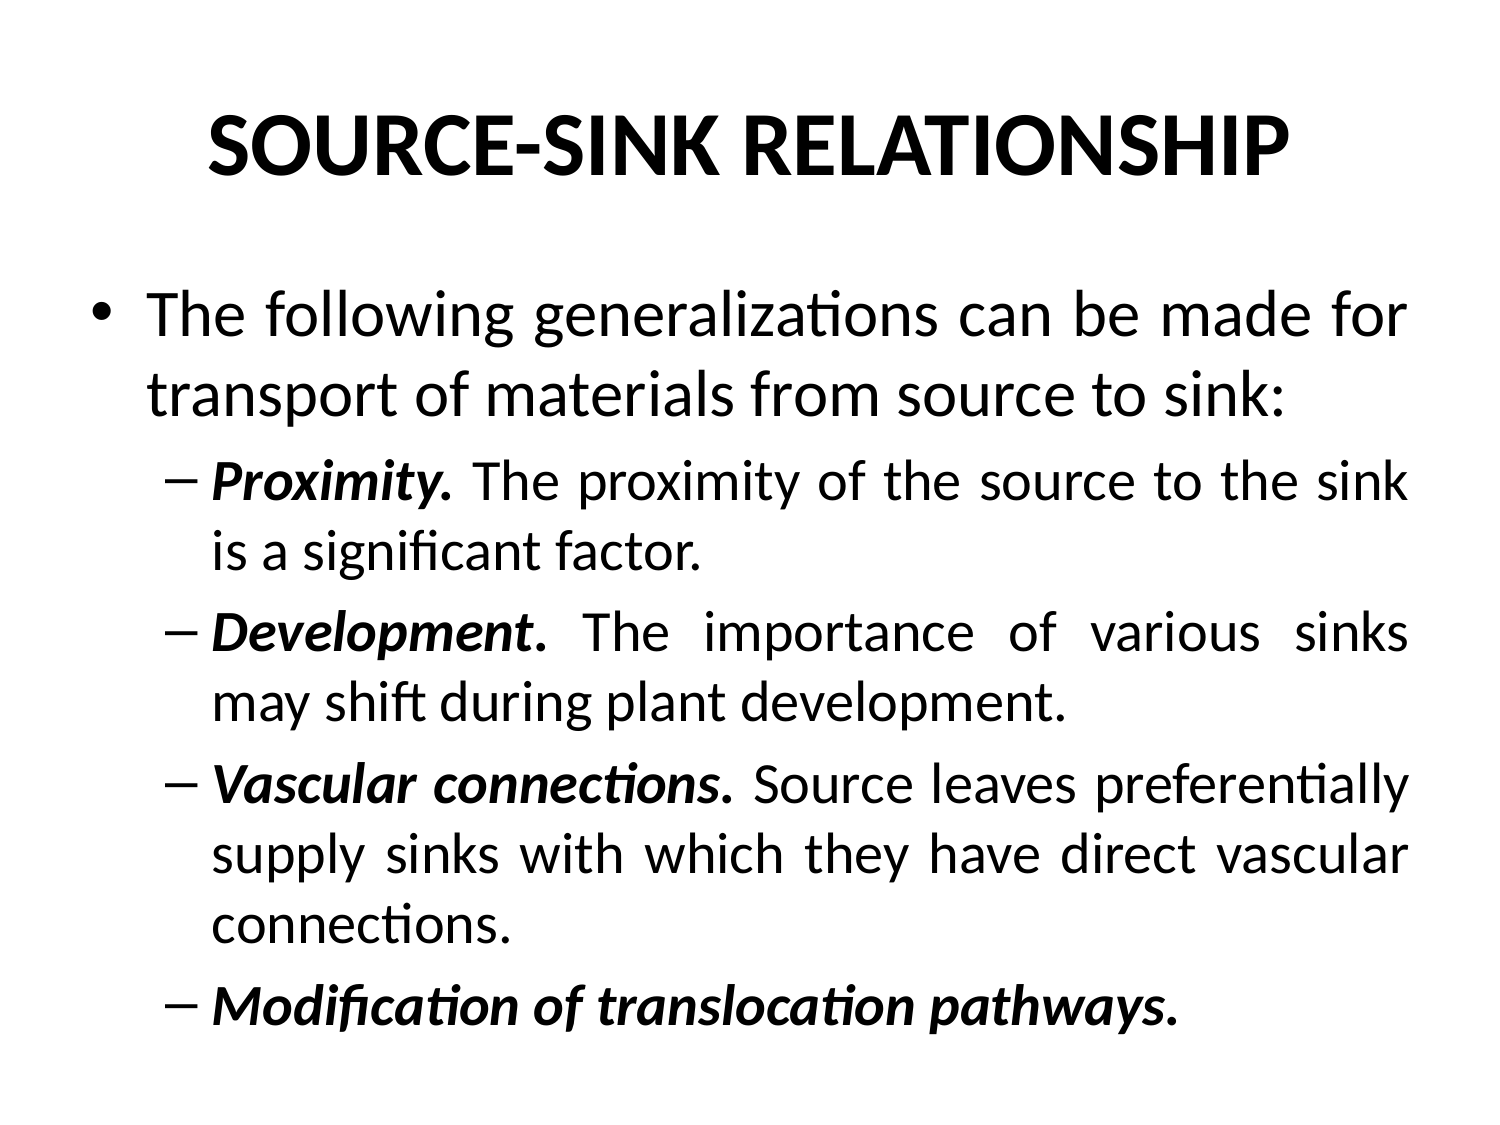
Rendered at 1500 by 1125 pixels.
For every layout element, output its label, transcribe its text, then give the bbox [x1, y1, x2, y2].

title SOURCE-SINK RELATIONSHIP [75, 45, 1425, 233]
list The following generalizations can be made for transport of materials from source to sink: Proximity. The proximity of the source to the sink is a significant factor. Development. The importance of various sinks may shift during plant development. Vascular connections. Source leaves preferentially supply sinks with which they have direct vascular connections. Modification of translocation pathways. [75, 262, 1425, 1088]
